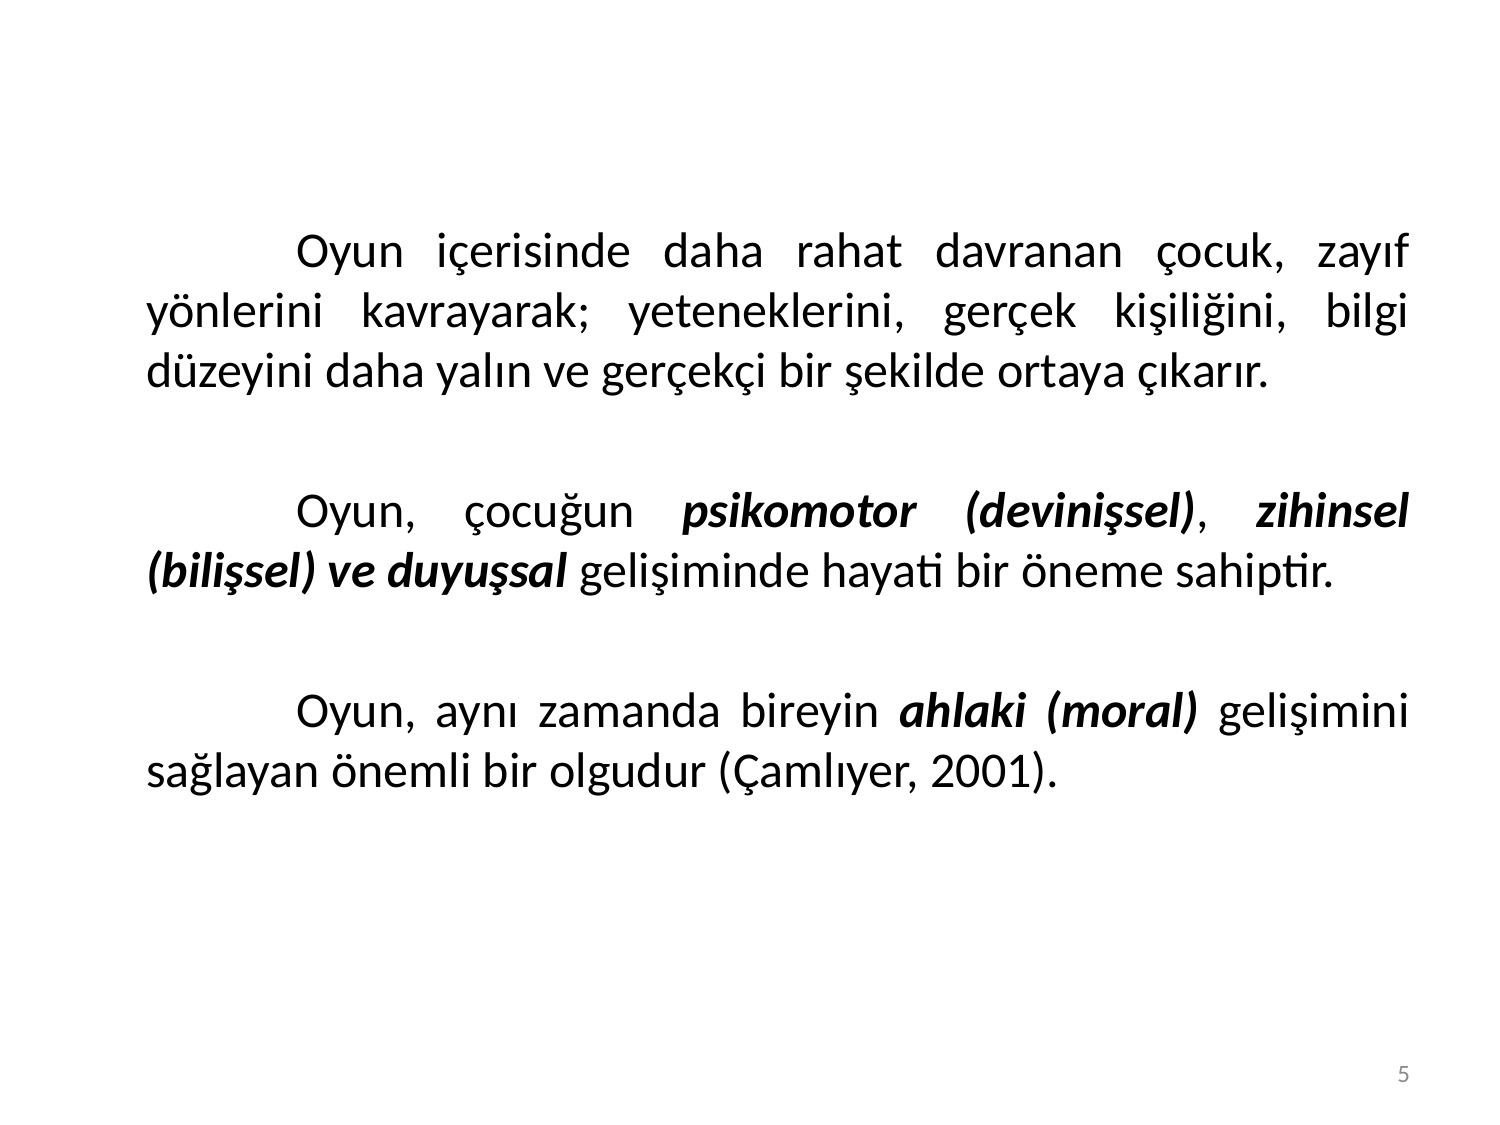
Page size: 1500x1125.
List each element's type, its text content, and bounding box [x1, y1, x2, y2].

list Oyun içerisinde daha rahat davranan çocuk, zayıf yönlerini kavrayarak; yeteneklerini, gerçek kişiliğini, bilgi düzeyini daha yalın ve gerçekçi bir şekilde ortaya çıkarır. Oyun, çocuğun psikomotor (devinişsel), zihinsel (bilişsel) ve duyuşsal gelişiminde hayati bir öneme sahiptir. Oyun, aynı zamanda bireyin ahlaki (moral) gelişimini sağlayan önemli bir olgudur (Çamlıyer, 2001). [75, 75, 1425, 1005]
slide_number 5 [1074, 1042, 1425, 1103]
